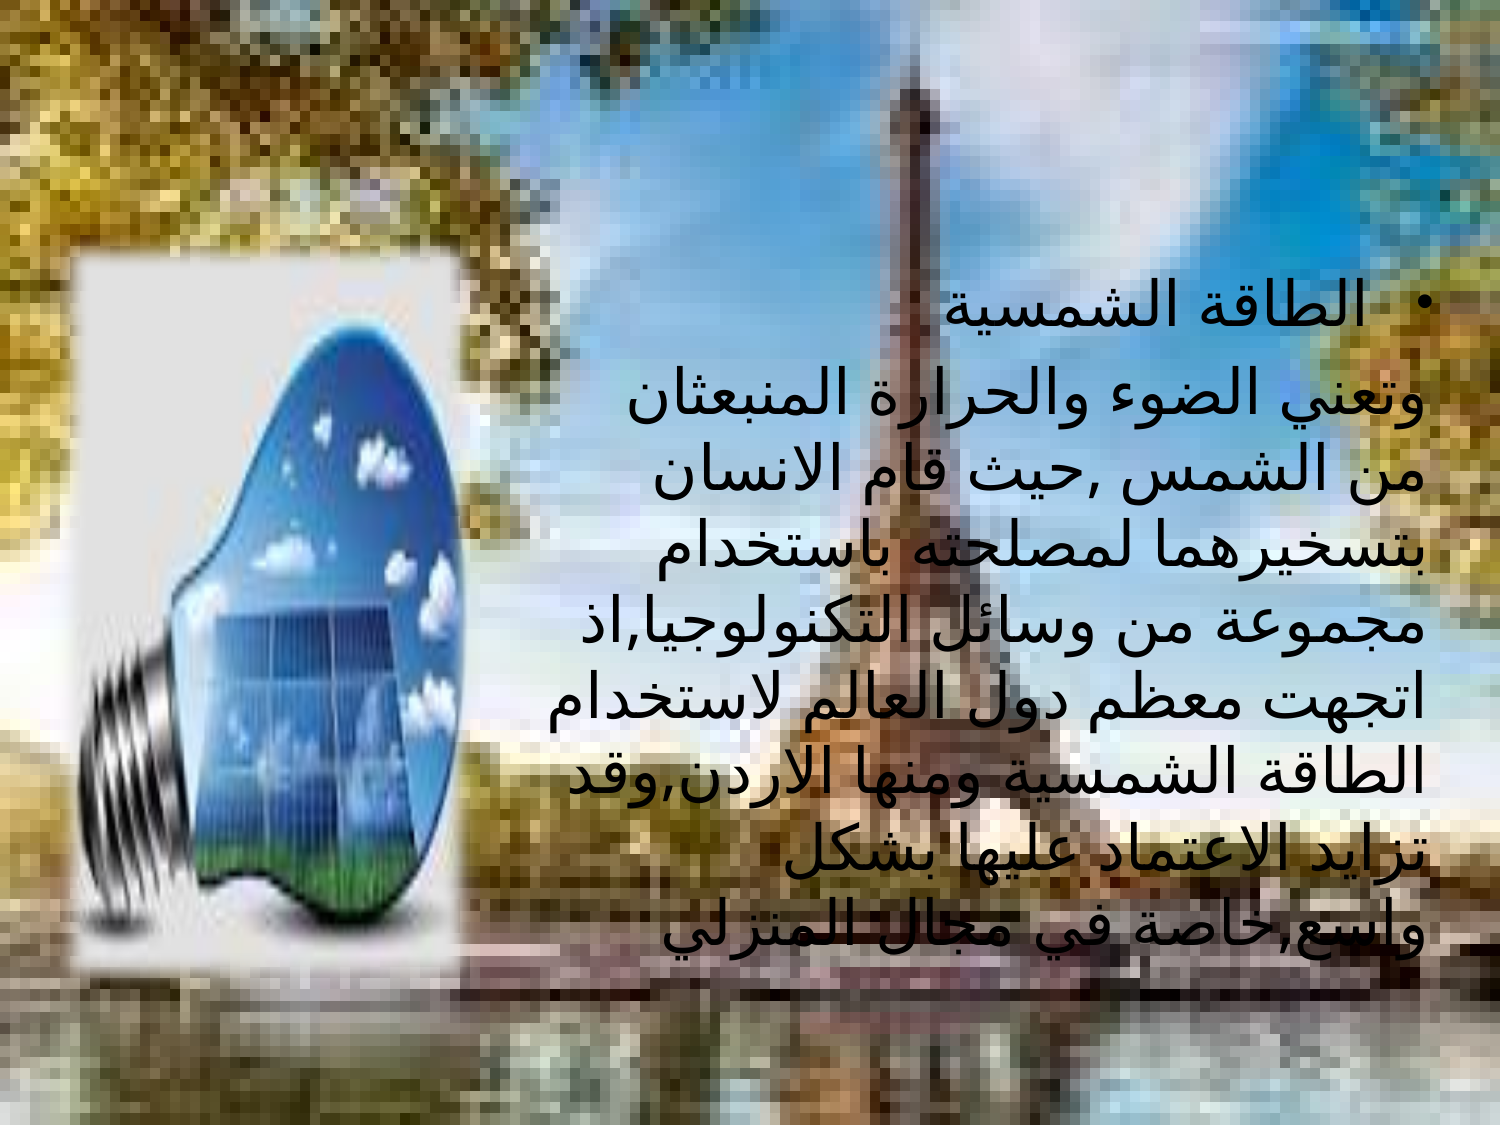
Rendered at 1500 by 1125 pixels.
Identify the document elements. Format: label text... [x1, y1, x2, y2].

picture [0, 0, 1500, 1125]
list الطاقة الشمسية وتعني الضوء والحرارة المنبعثان من الشمس ,حيث قام الانسان بتسخيرهما لمصلحته باستخدام مجموعة من وسائل التكنولوجيا,اذ اتجهت معظم دول العالم لاستخدام الطاقة الشمسية ومنها الاردن,وقد تزايد الاعتماد عليها بشكل واسع,خاصة في مجال المنزلي [525, 255, 1445, 1001]
